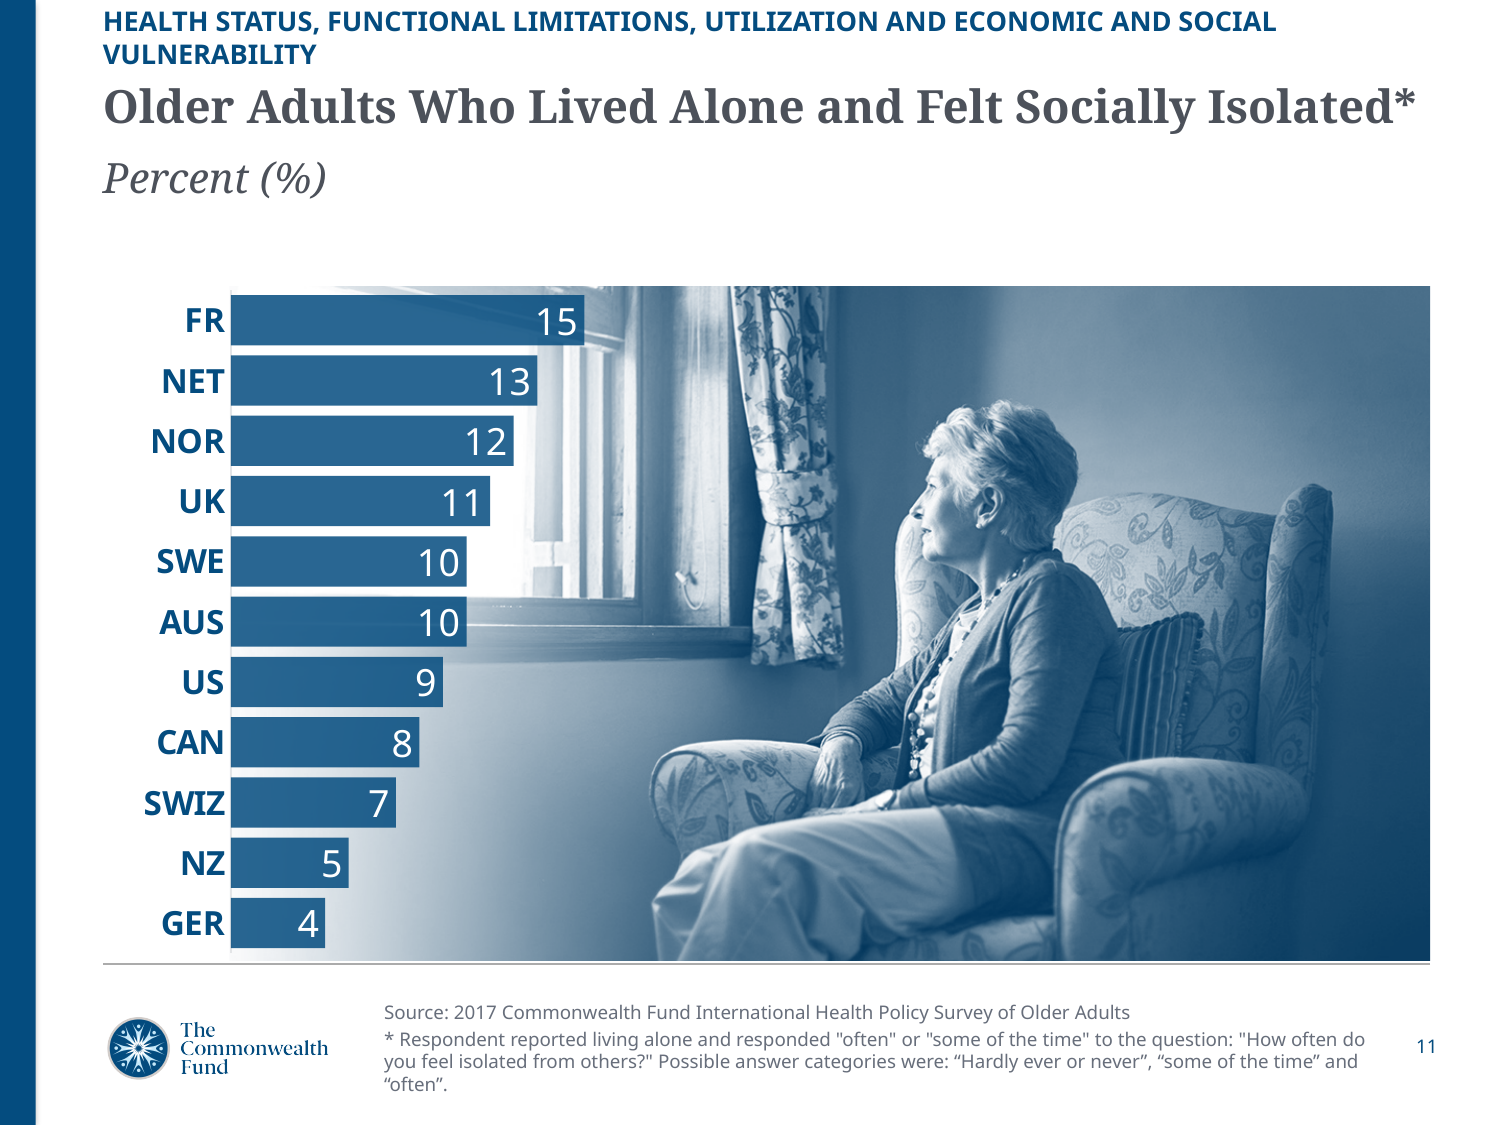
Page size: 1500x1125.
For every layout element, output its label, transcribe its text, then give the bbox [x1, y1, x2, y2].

subtitle HEALTH STATUS, FUNCTIONAL LIMITATIONS, UTILIZATION AND ECONOMIC AND SOCIAL VULNERABILITY [102, 29, 1431, 70]
picture [229, 956, 1431, 962]
title Older Adults Who Lived Alone and Felt Socially Isolated* Percent (%) [102, 84, 1431, 242]
chart [102, 242, 1431, 956]
list Source: 2017 Commonwealth Fund International Health Policy Survey of Older Adults * Respondent reported living alone and responded "often" or "some of the time" to the question: "How often do you feel isolated from others?" Possible answer categories were: “Hardly ever or never”, “some of the time” and “often”. [384, 984, 1392, 1112]
picture [85, 998, 354, 1123]
